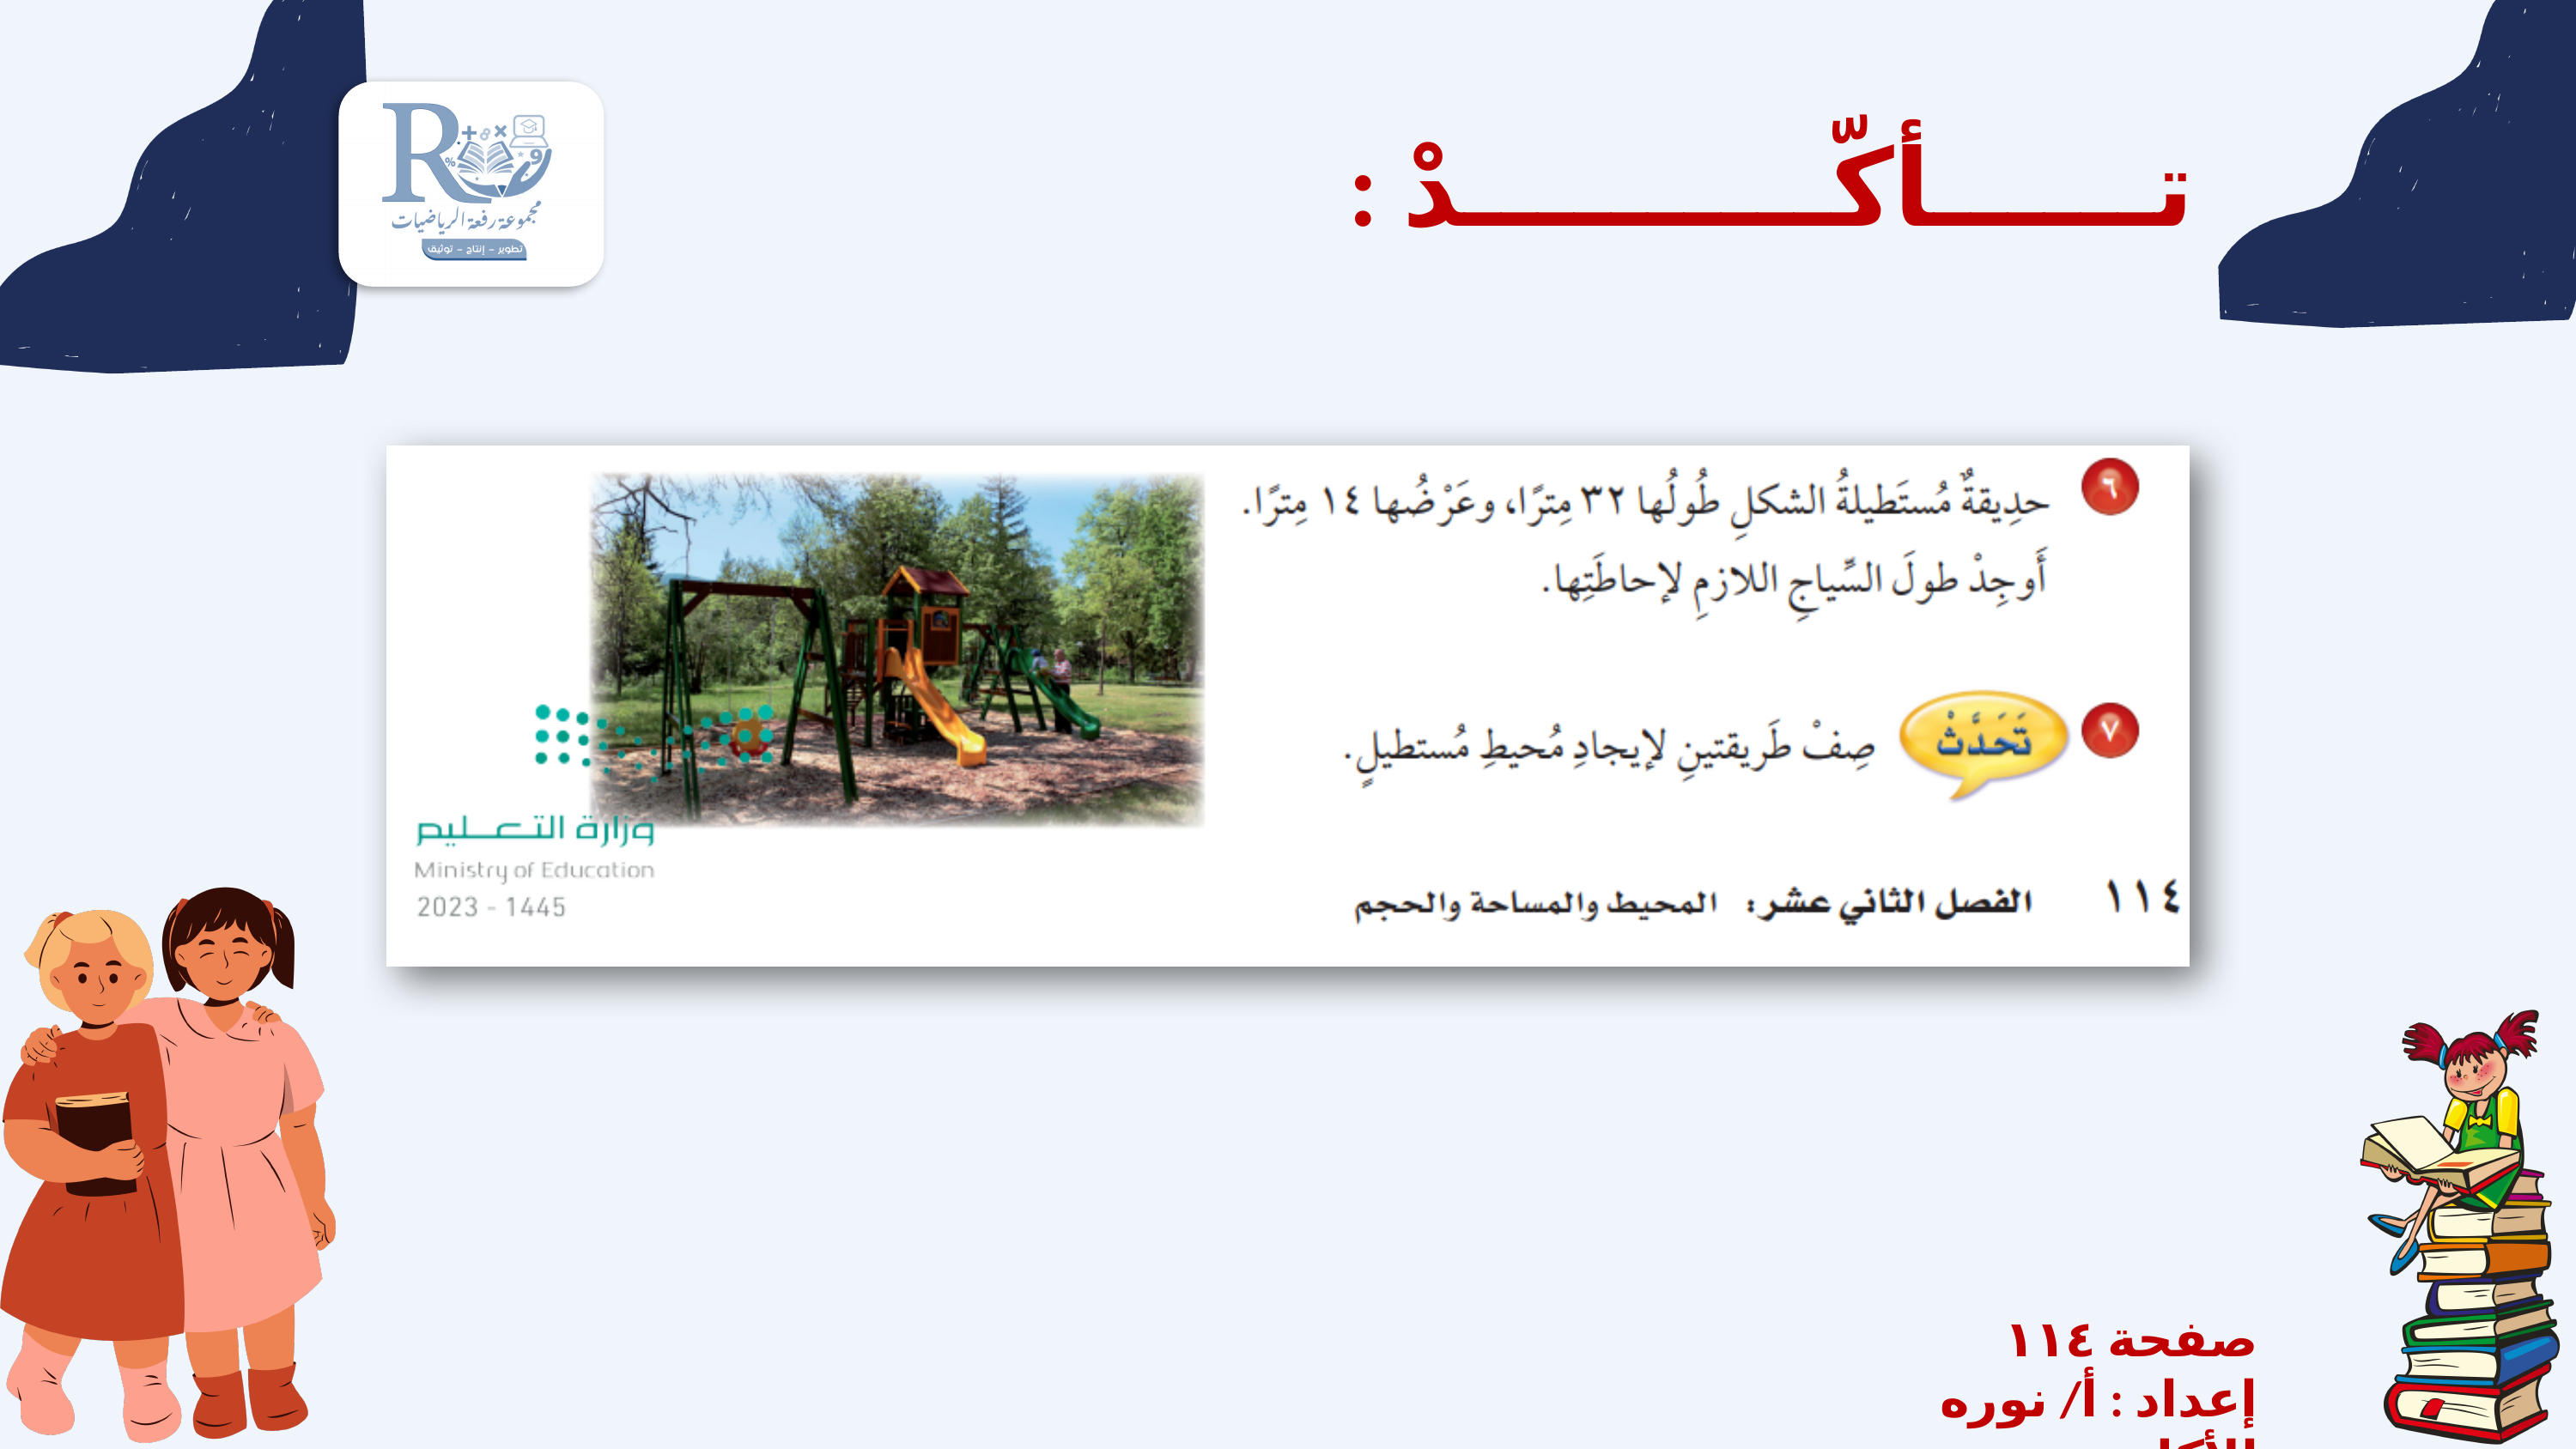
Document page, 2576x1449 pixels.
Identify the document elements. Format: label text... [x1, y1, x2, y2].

text_box [2360, 1008, 2567, 1449]
text_box تــــــأكّــــــــــدْ : [1163, 112, 2208, 254]
text_box صفحة ١١٤ إعداد : أ/ نوره الأكلبي [1860, 1300, 2271, 1449]
text_box [2208, 0, 2576, 332]
picture [386, 446, 2190, 967]
text_box [0, 869, 337, 1449]
picture [338, 81, 605, 288]
text_box [0, 0, 379, 379]
